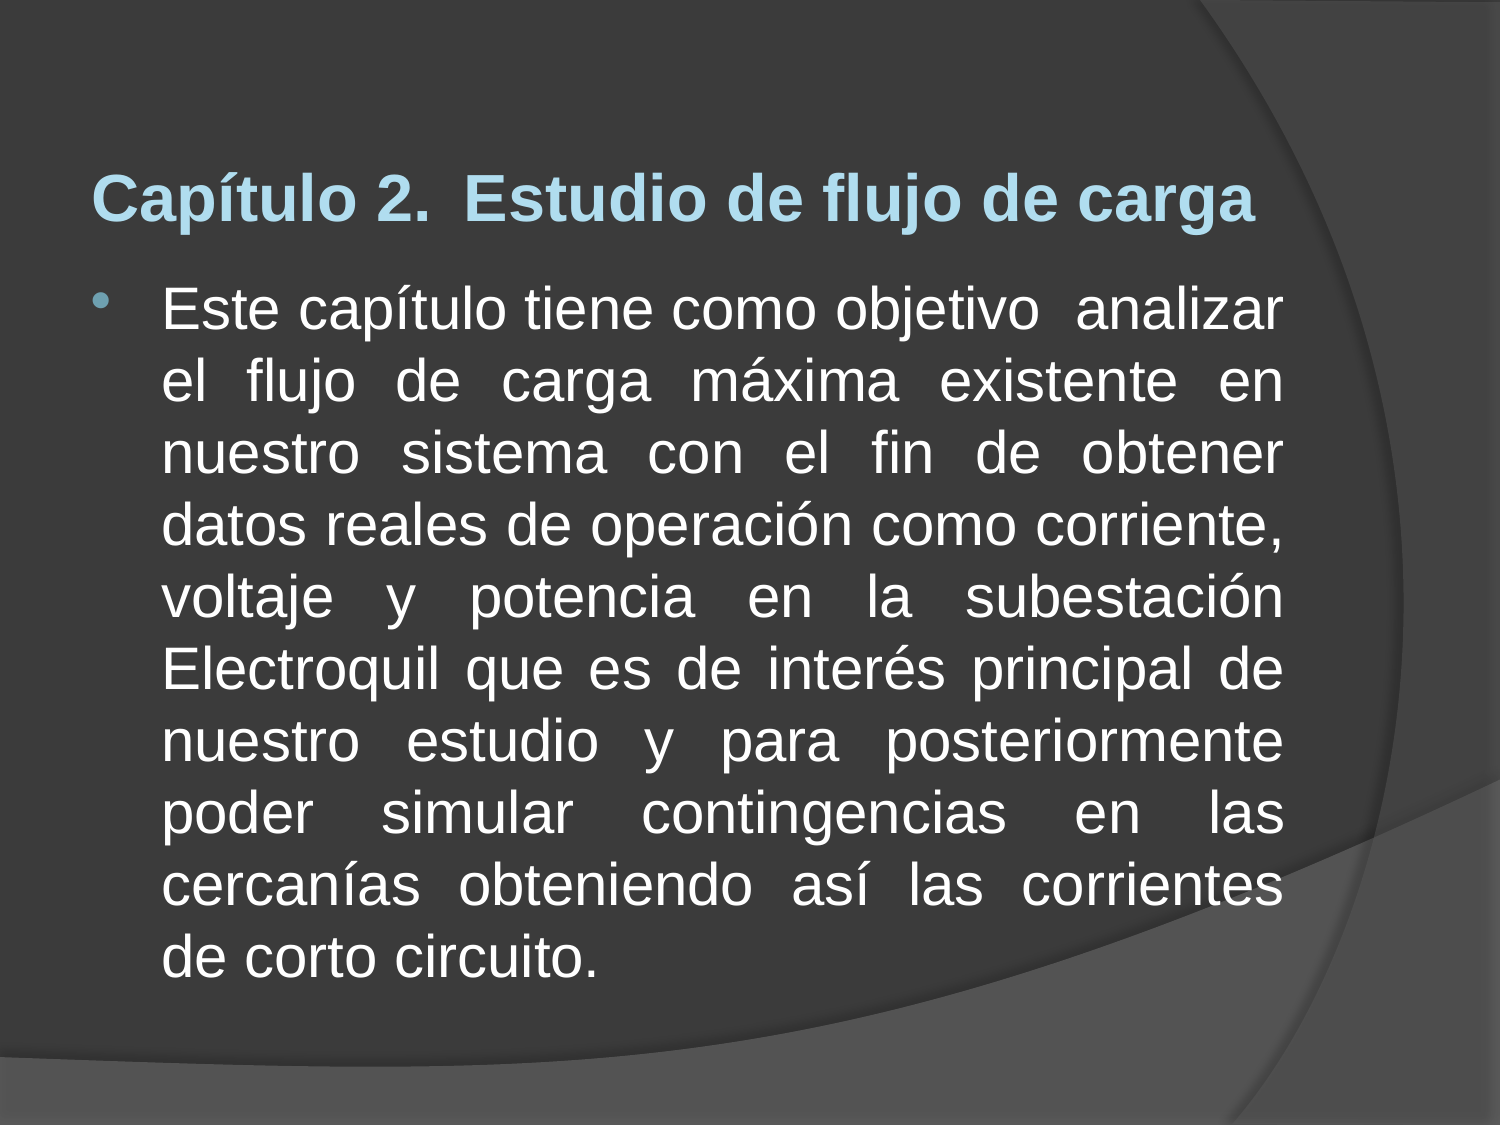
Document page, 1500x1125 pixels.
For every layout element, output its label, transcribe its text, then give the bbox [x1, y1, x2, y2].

list Este capítulo tiene como objetivo analizar el flujo de carga máxima existente en nuestro sistema con el fin de obtener datos reales de operación como corriente, voltaje y potencia en la subestación Electroquil que es de interés principal de nuestro estudio y para posteriormente poder simular contingencias en las cercanías obteniendo así las corrientes de corto circuito. [75, 262, 1300, 1005]
text_box Capítulo 2. Estudio de flujo de carga [76, 101, 1318, 252]
